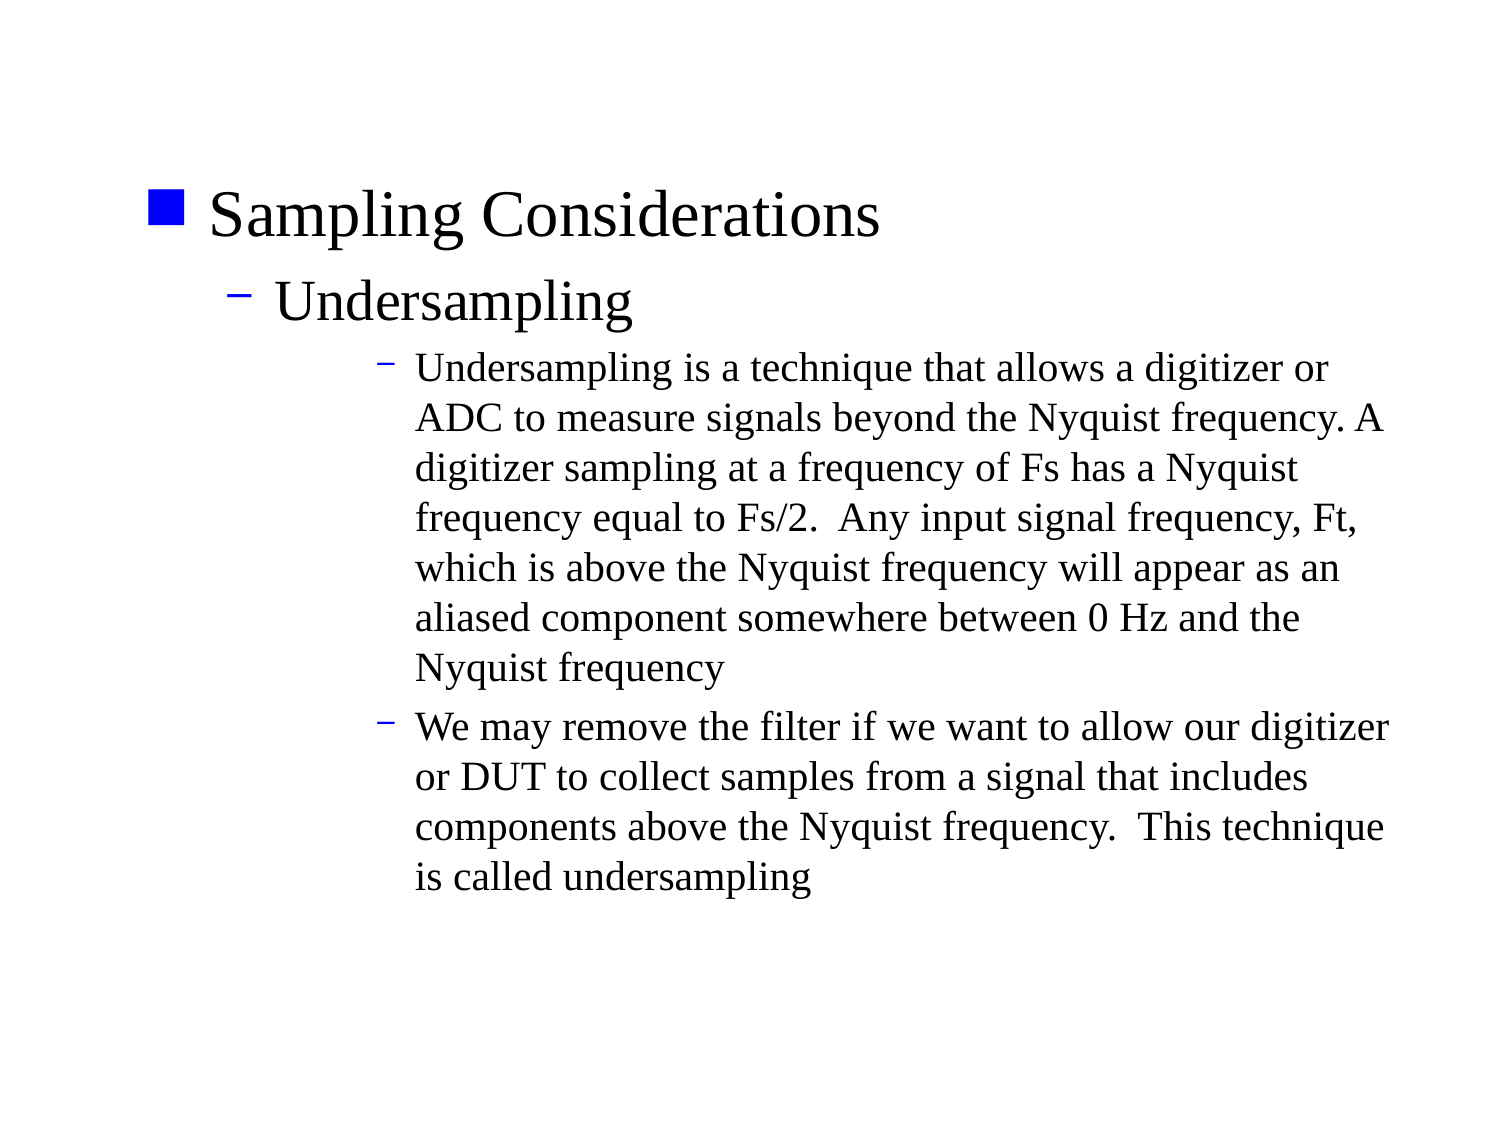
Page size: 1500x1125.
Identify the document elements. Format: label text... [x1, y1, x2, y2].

list Sampling Considerations Undersampling Undersampling is a technique that allows a digitizer or ADC to measure signals beyond the Nyquist frequency. A digitizer sampling at a frequency of Fs has a Nyquist frequency equal to Fs/2. Any input signal frequency, Ft, which is above the Nyquist frequency will appear as an aliased component somewhere between 0 Hz and the Nyquist frequency We may remove the filter if we want to allow our digitizer or DUT to collect samples from a signal that includes components above the Nyquist frequency. This technique is called undersampling [137, 162, 1413, 838]
